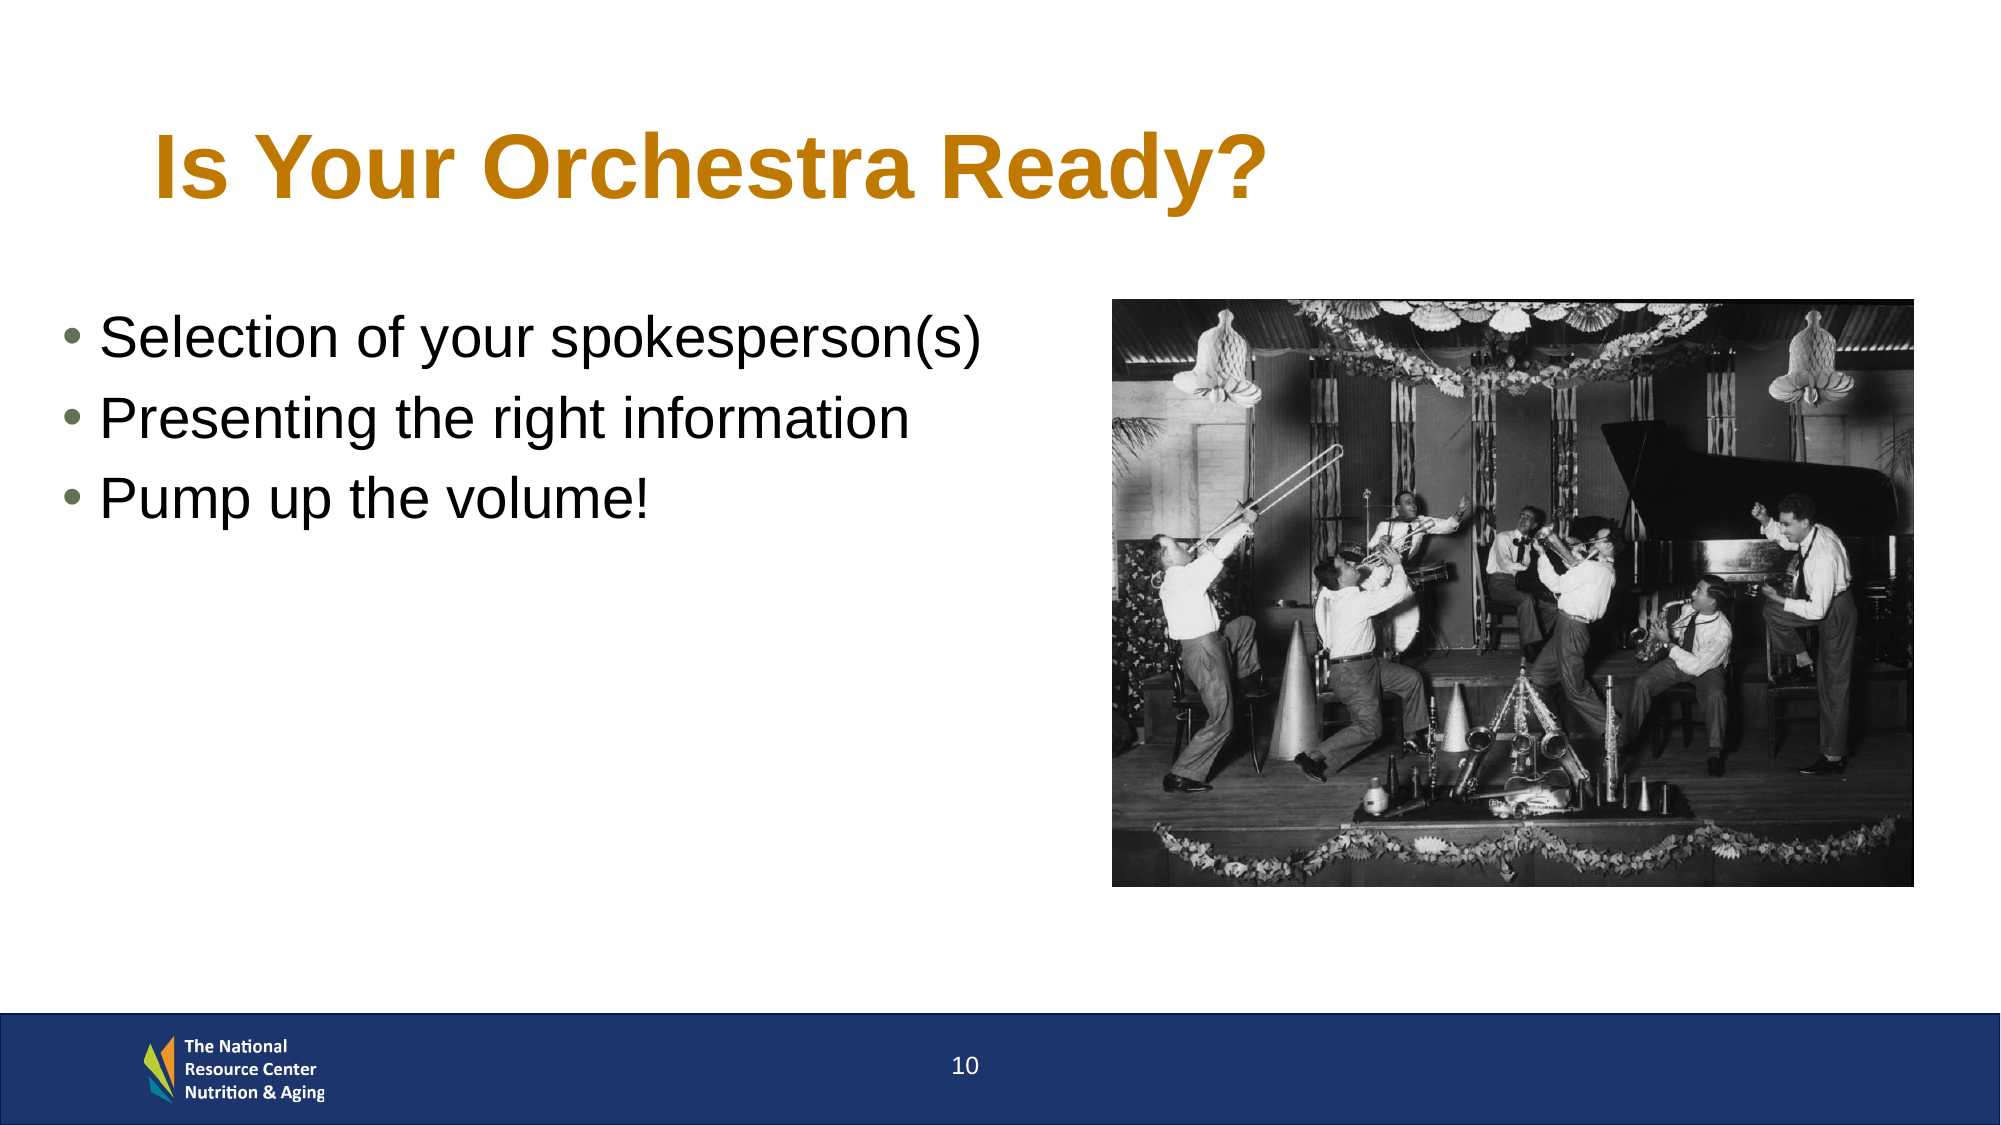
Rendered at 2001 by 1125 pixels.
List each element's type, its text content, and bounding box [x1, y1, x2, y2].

picture [1112, 299, 1914, 887]
list Selection of your spokesperson(s) Presenting the right information Pump up the volume! [47, 299, 1773, 1014]
title Is Your Orchestra Ready? [138, 60, 1864, 278]
